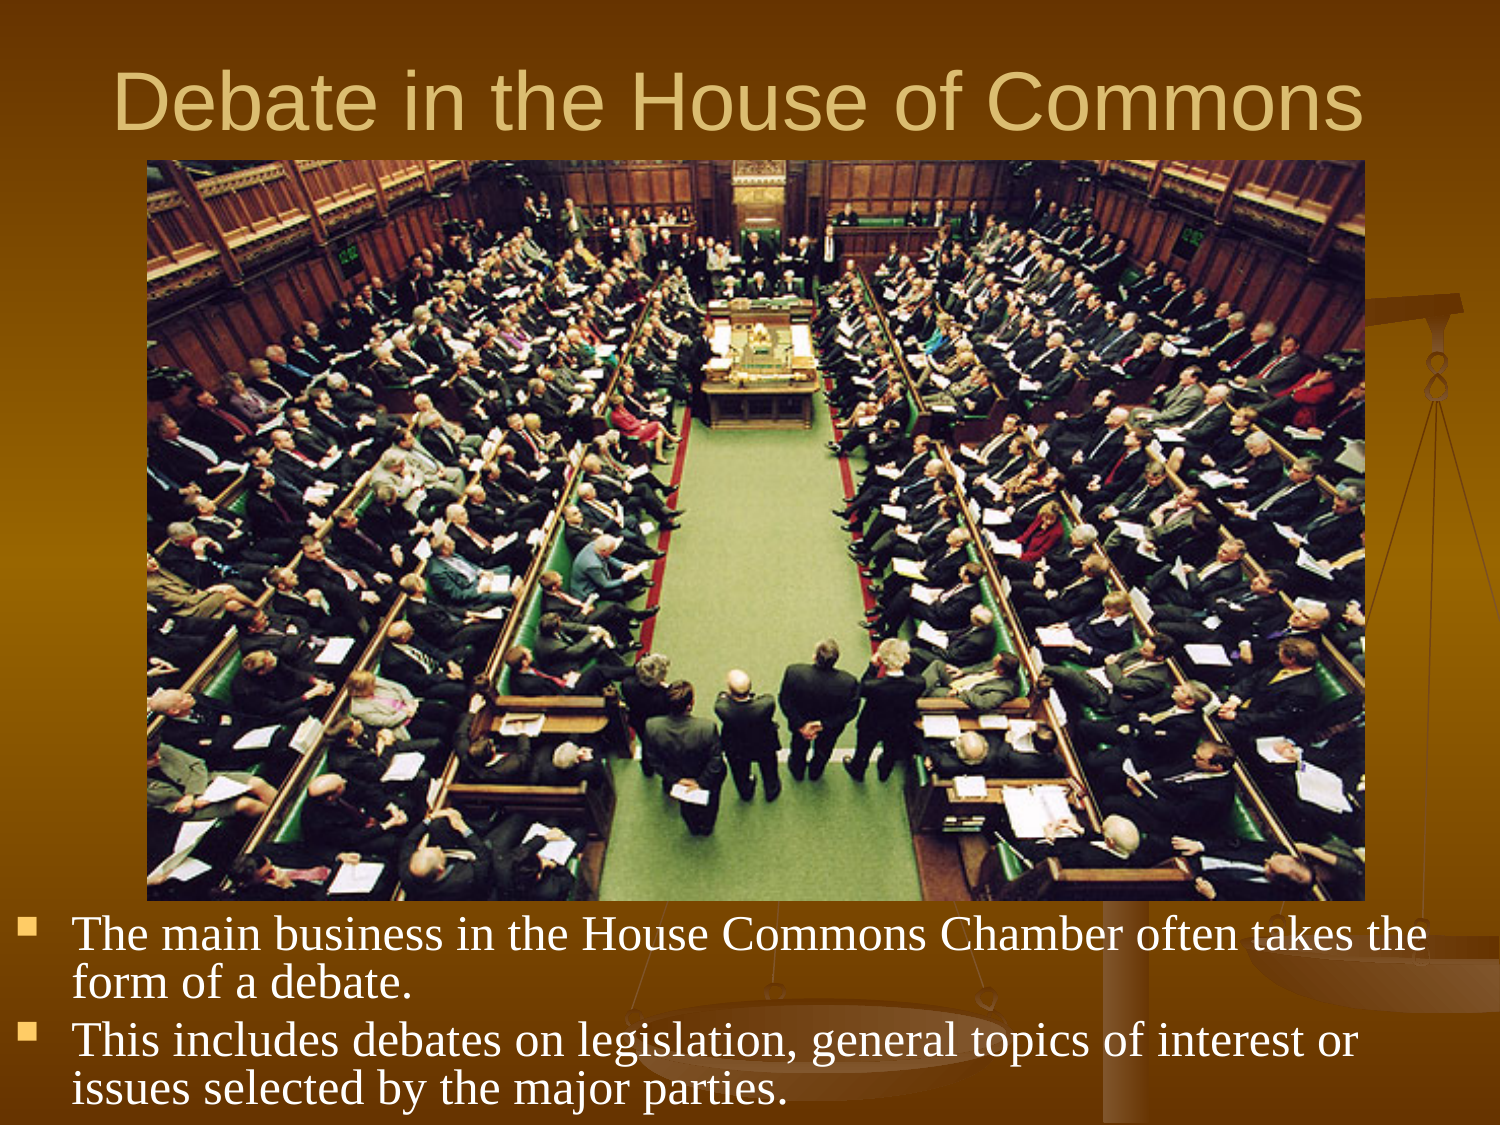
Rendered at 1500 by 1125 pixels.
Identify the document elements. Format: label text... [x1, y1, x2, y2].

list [147, 160, 1365, 902]
title Debate in the House of Commons [74, 45, 1426, 150]
list The main business in the House Commons Chamber often takes the form of a debate. This includes debates on legislation, general topics of interest or issues selected by the major parties. [0, 904, 1500, 1125]
